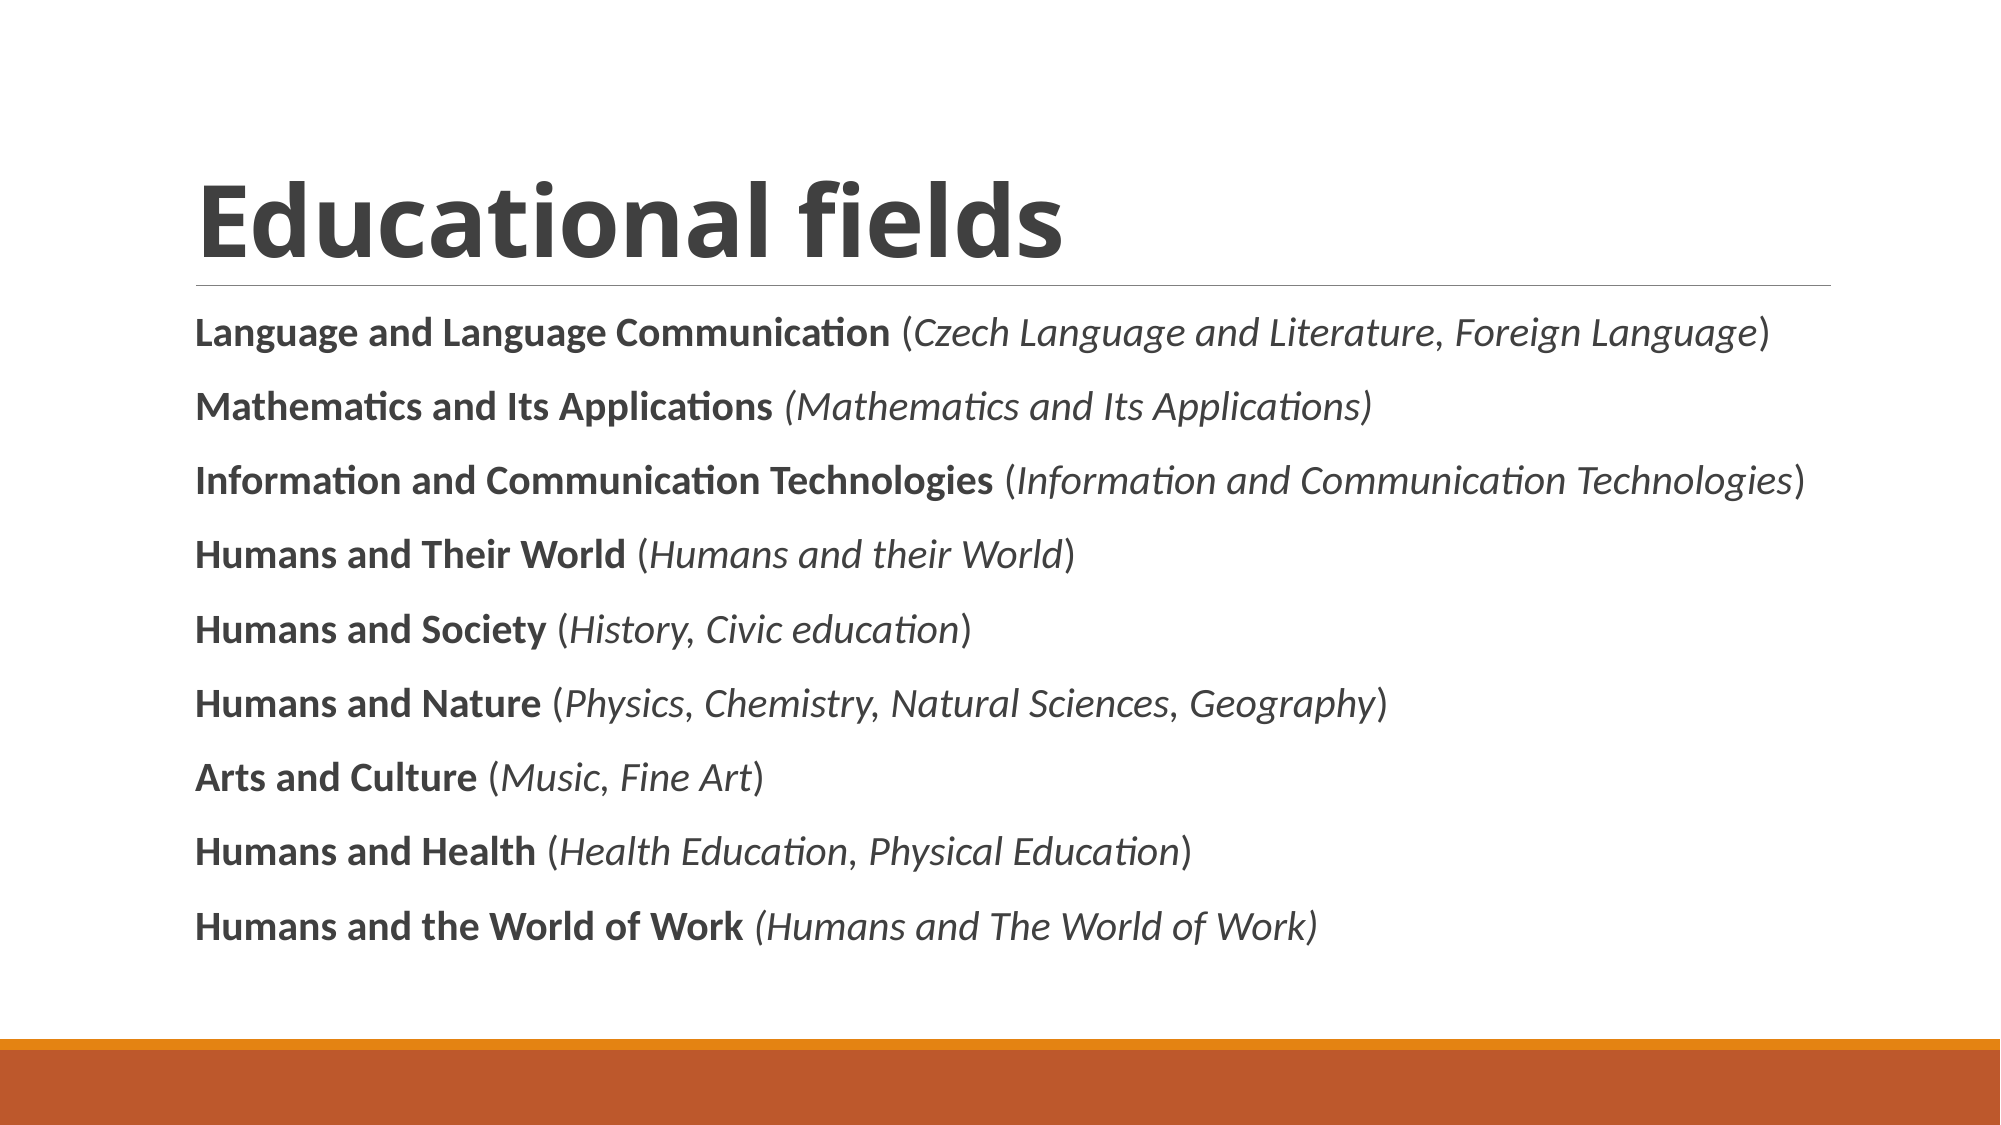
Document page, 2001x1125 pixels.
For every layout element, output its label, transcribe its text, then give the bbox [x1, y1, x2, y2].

list Language and Language Communication (Czech Language and Literature, Foreign Language) Mathematics and Its Applications (Mathematics and Its Applications) Information and Communication Technologies (Information and Communication Technologies) Humans and Their World (Humans and their World) Humans and Society (History, Civic education) Humans and Nature (Physics, Chemistry, Natural Sciences, Geography) Arts and Culture (Music, Fine Art) Humans and Health (Health Education, Physical Education) Humans and the World of Work (Humans and The World of Work) [180, 302, 1830, 963]
title Educational fields [180, 47, 1830, 285]
